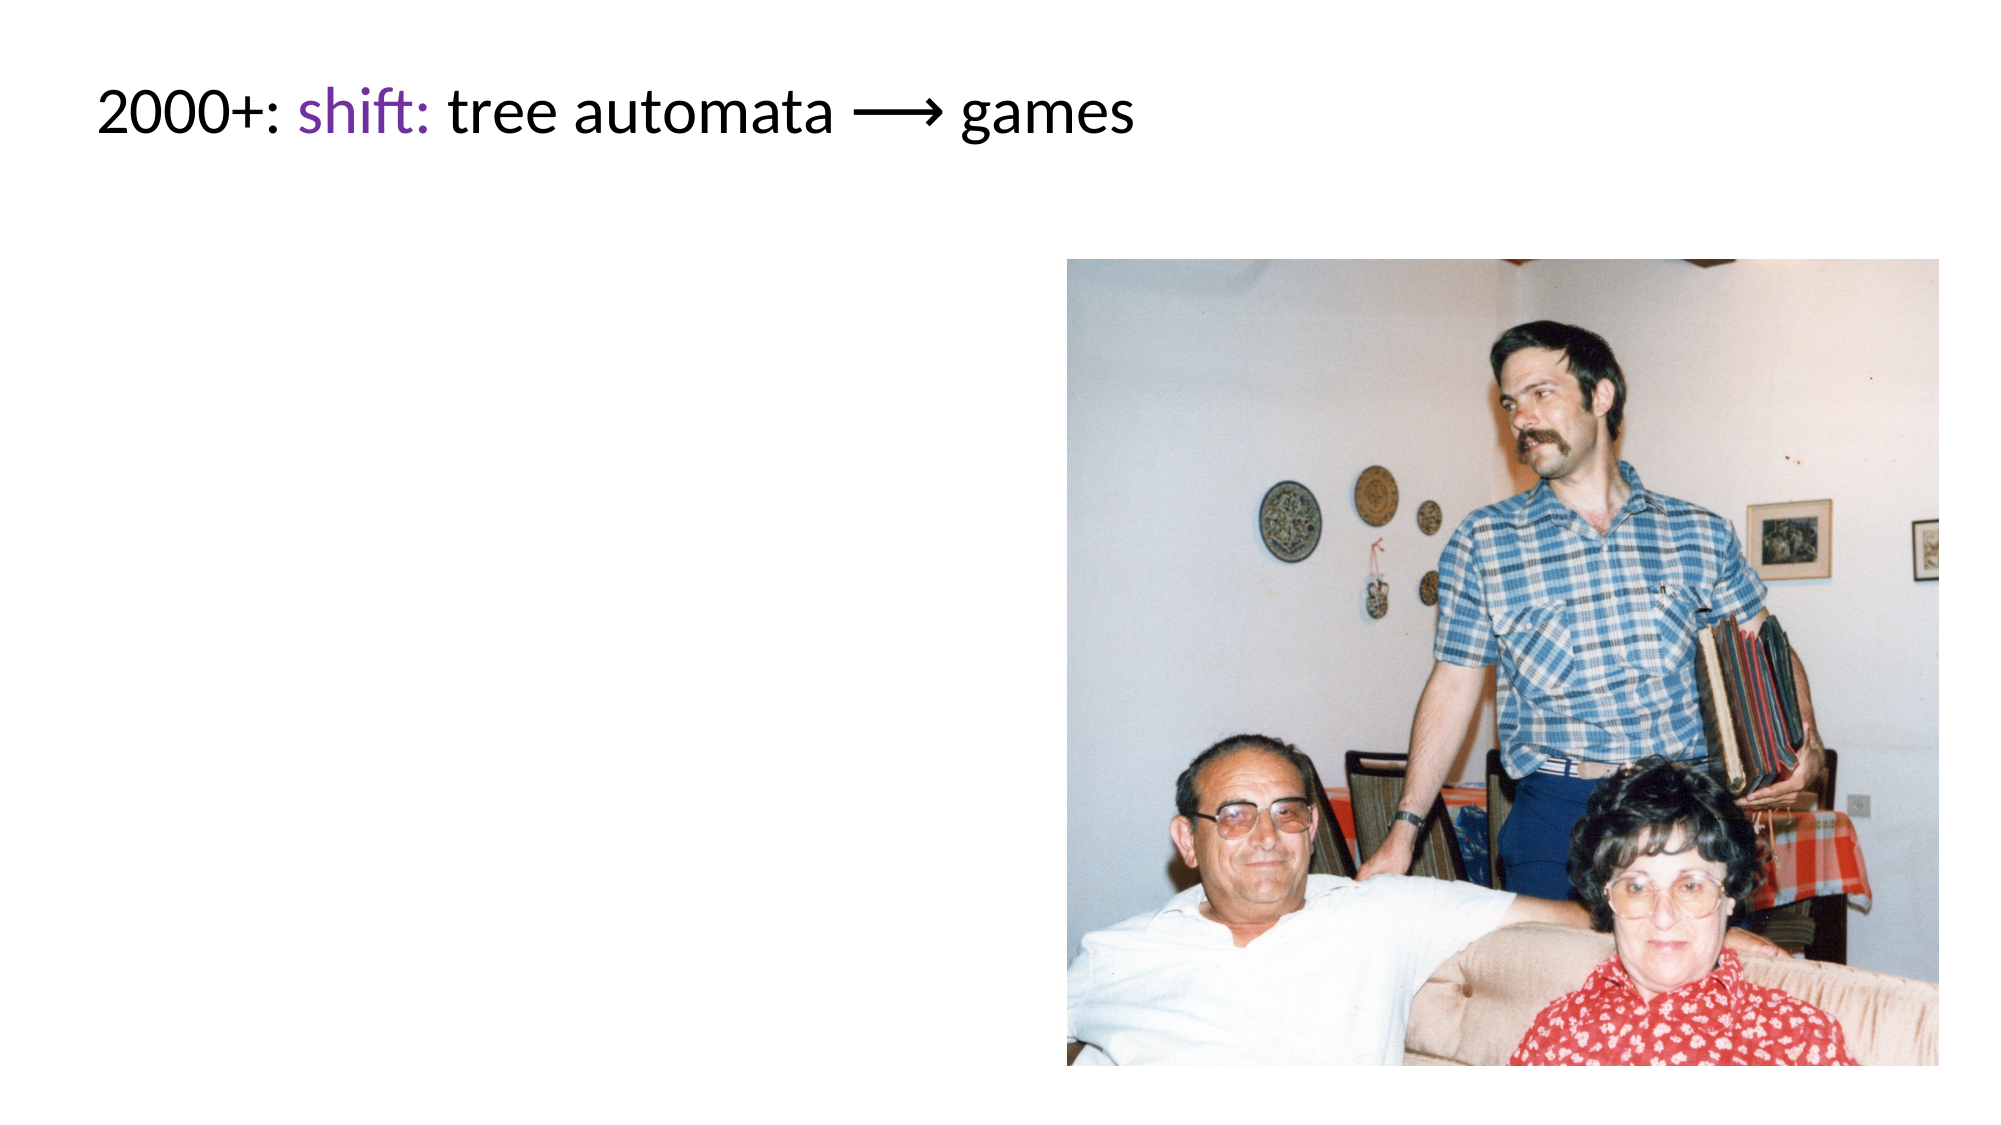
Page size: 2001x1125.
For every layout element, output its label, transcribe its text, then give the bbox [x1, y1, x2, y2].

text_box 2000+: shift: tree automata ⟶ games [81, 59, 1317, 155]
picture [1067, 259, 1939, 1066]
